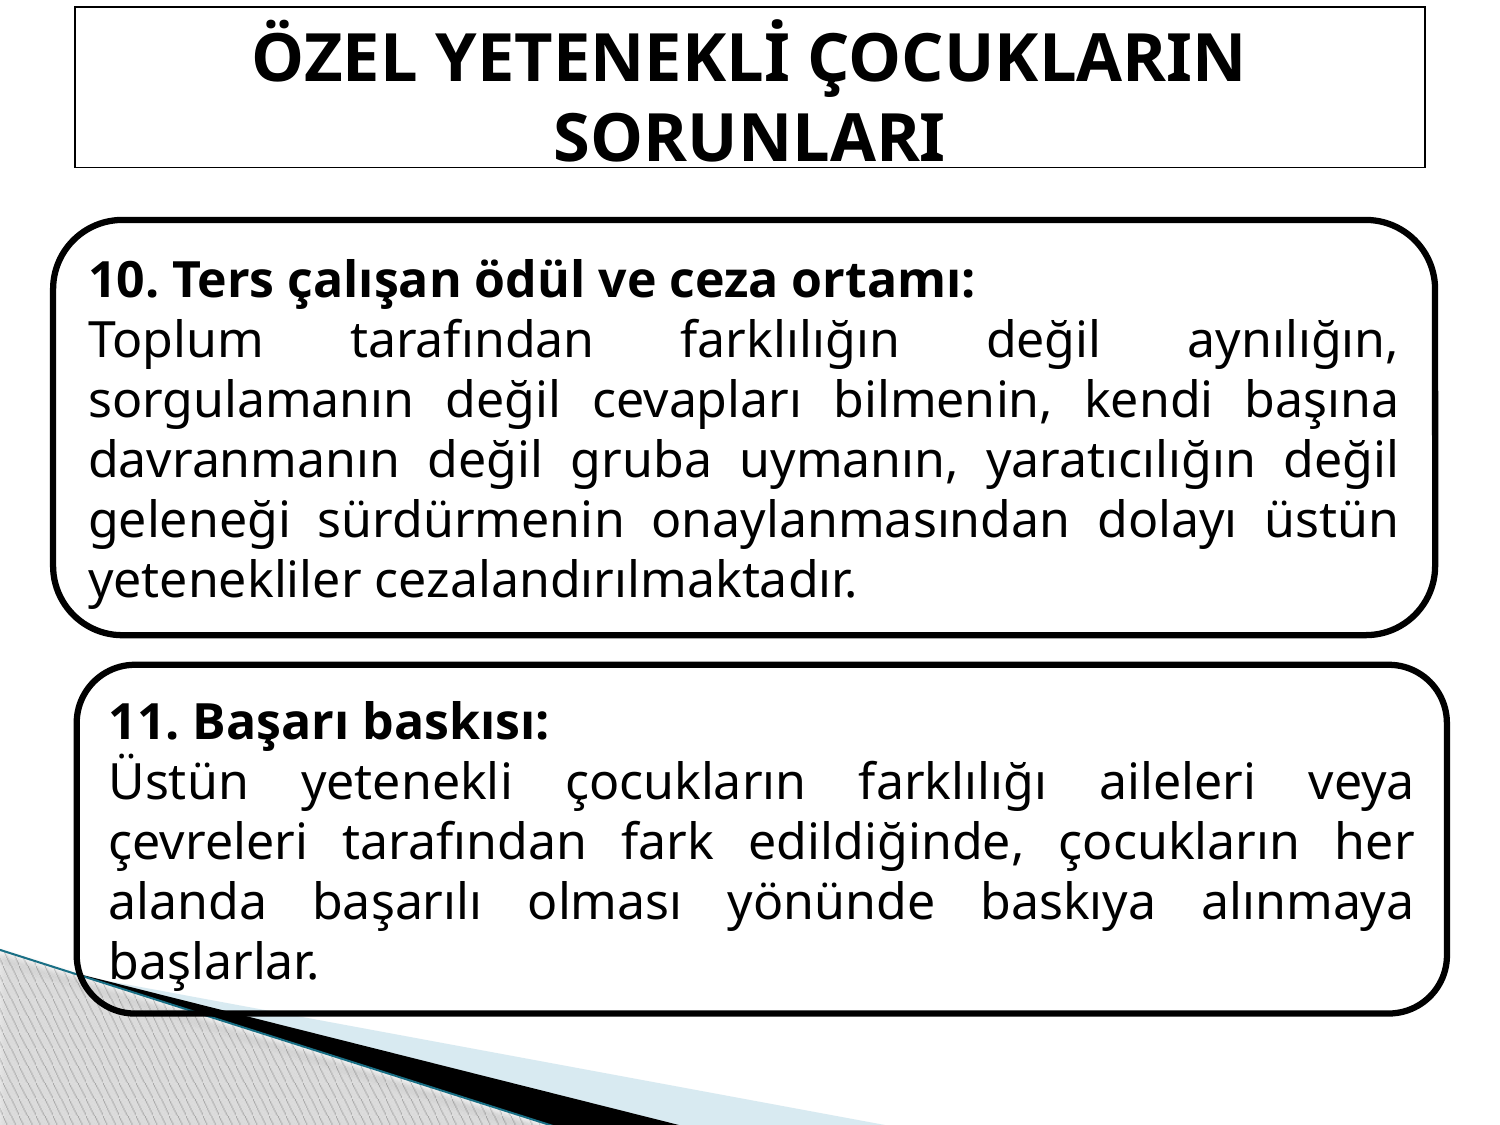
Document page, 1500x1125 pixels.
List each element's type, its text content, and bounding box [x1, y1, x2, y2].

text_box 10. Ters çalışan ödül ve ceza ortamı: Toplum tarafından farklılığın değil aynılığın, sorgulamanın değil cevapları bilmenin, kendi başına davranmanın değil gruba uymanın, yaratıcılığın değil geleneği sürdürmenin onaylanmasından dolayı üstün yetenekliler cezalandırılmaktadır. [53, 219, 1436, 636]
text_box ÖZEL YETENEKLİ ÇOCUKLARIN SORUNLARI [74, 7, 1425, 168]
text_box 11. Başarı baskısı: Üstün yetenekli çocukların farklılığı aileleri veya çevreleri tarafından fark edildiğinde, çocukların her alanda başarılı olması yönünde baskıya alınmaya başlarlar. [76, 664, 1447, 1014]
